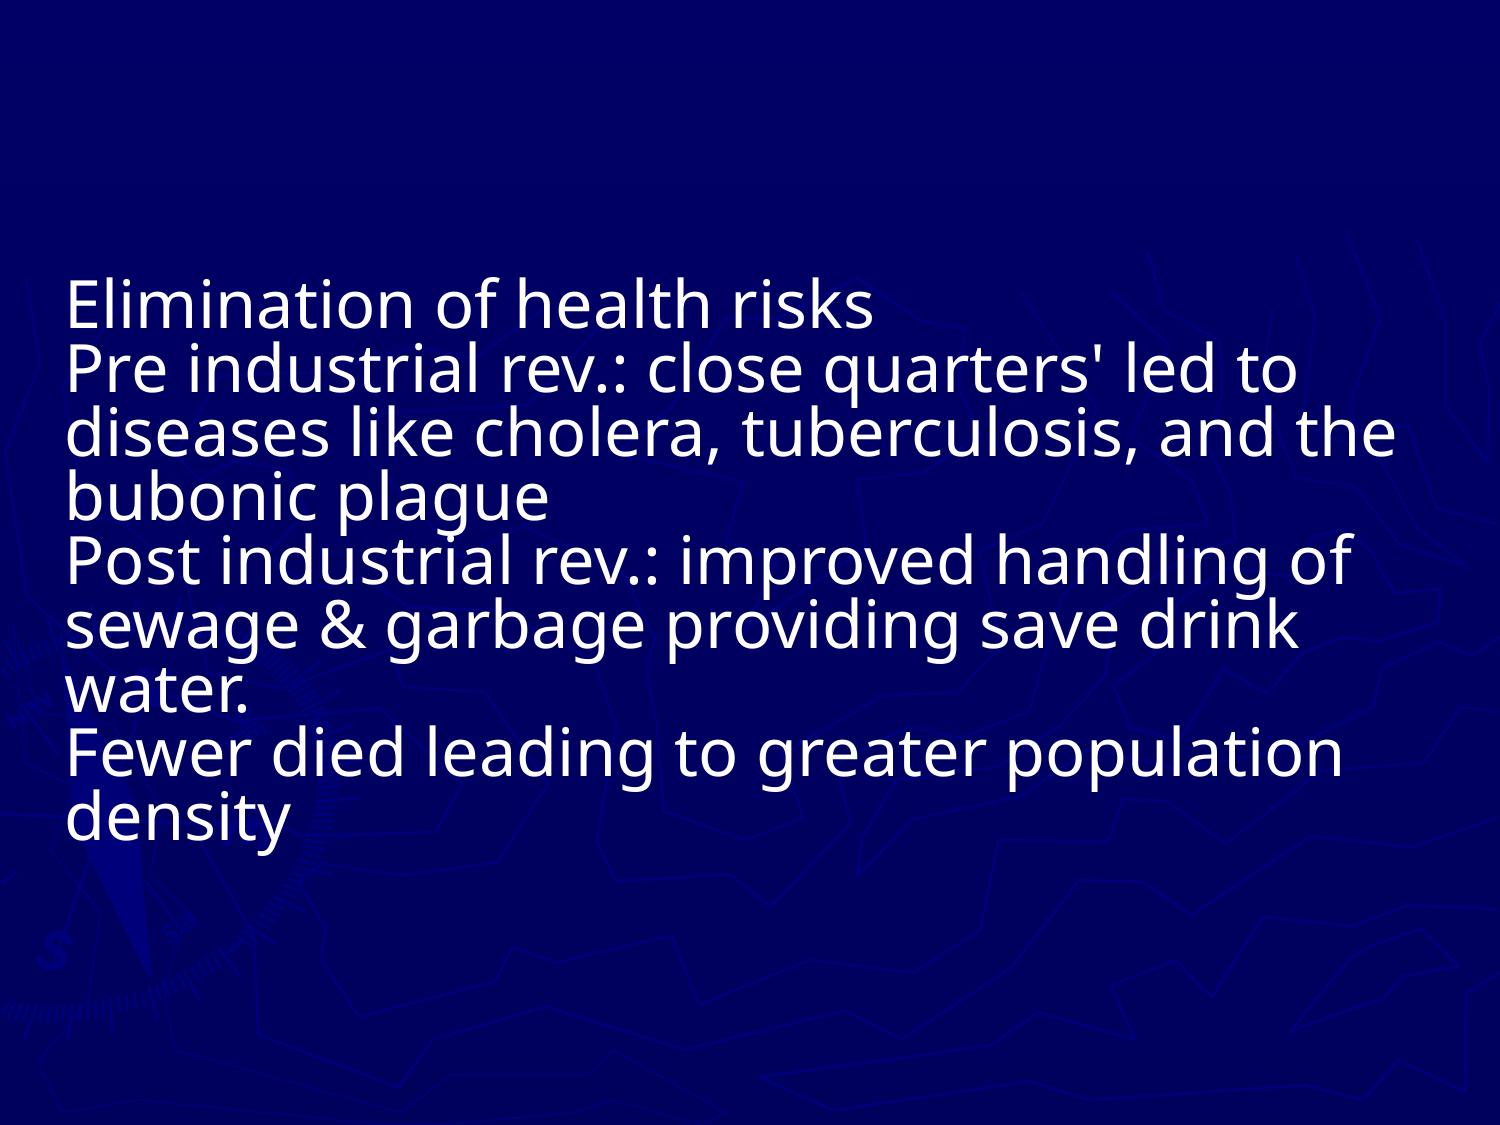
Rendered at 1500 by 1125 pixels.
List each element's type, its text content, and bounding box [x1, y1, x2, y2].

list Elimination of health risks Pre industrial rev.: close quarters' led to diseases like cholera, tuberculosis, and the bubonic plague Post industrial rev.: improved handling of sewage & garbage providing save drink water. Fewer died leading to greater population density [49, 262, 1451, 1001]
